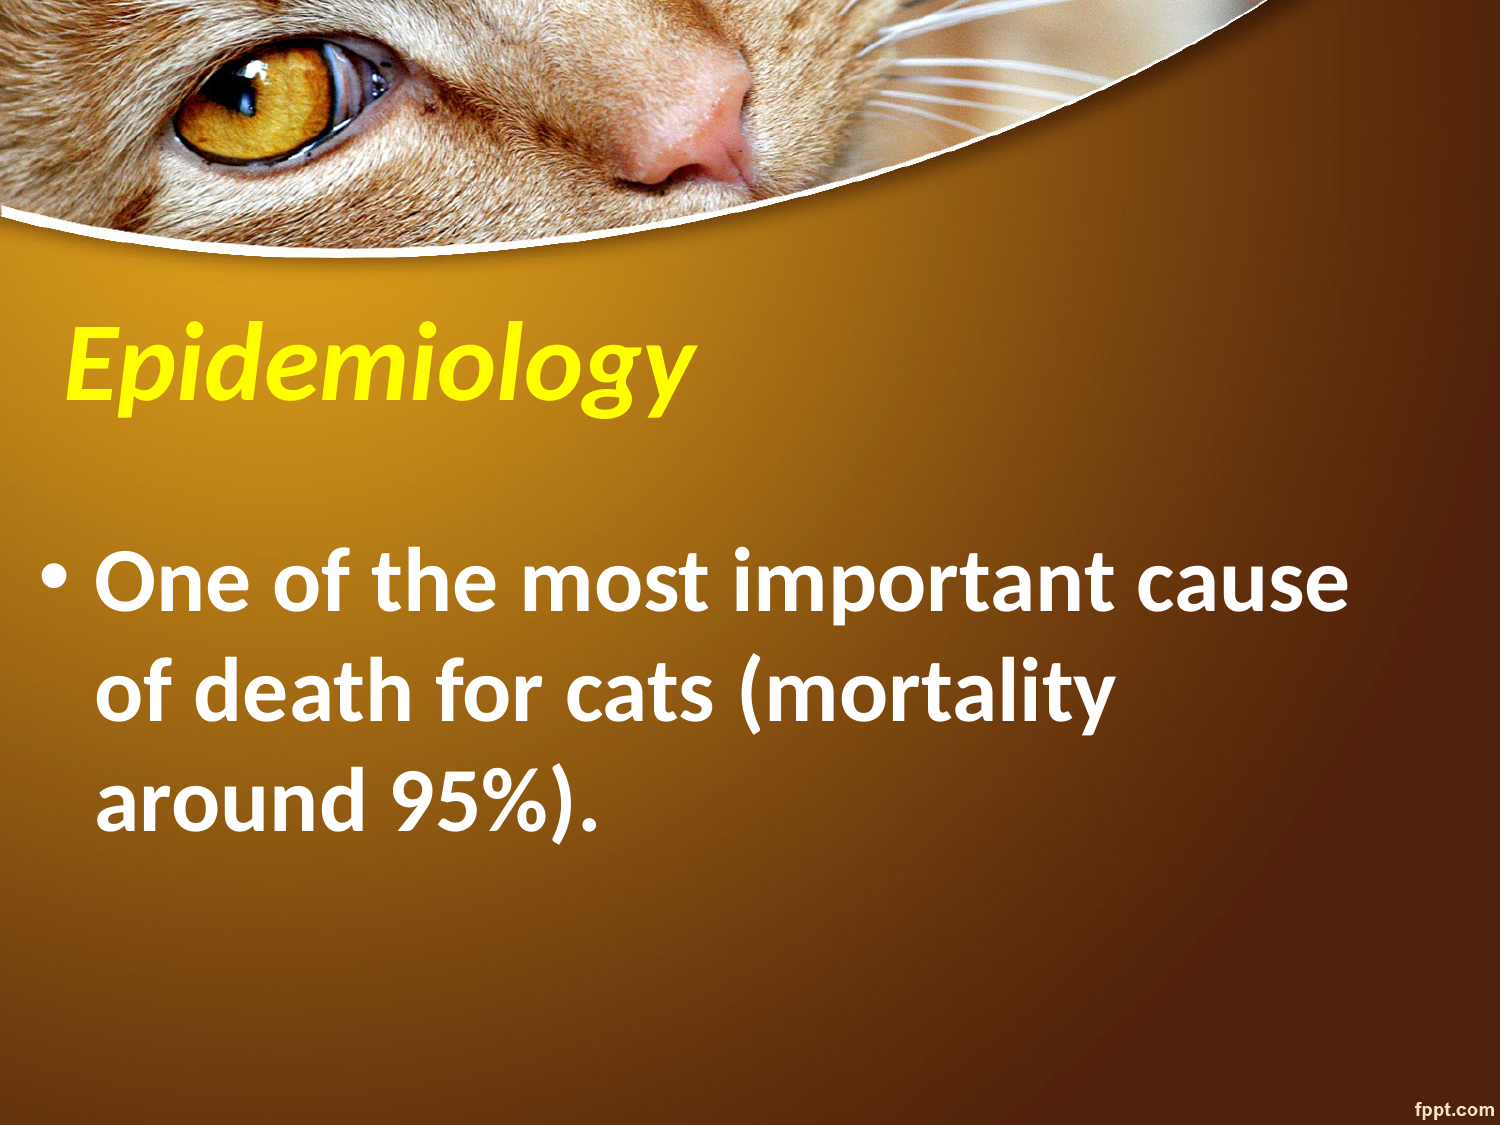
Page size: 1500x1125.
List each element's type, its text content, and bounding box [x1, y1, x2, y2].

list One of the most important cause of death for cats (mortality around 95%). [23, 512, 1374, 1125]
title Epidemiology [48, 261, 1399, 450]
picture [0, 0, 1500, 1125]
